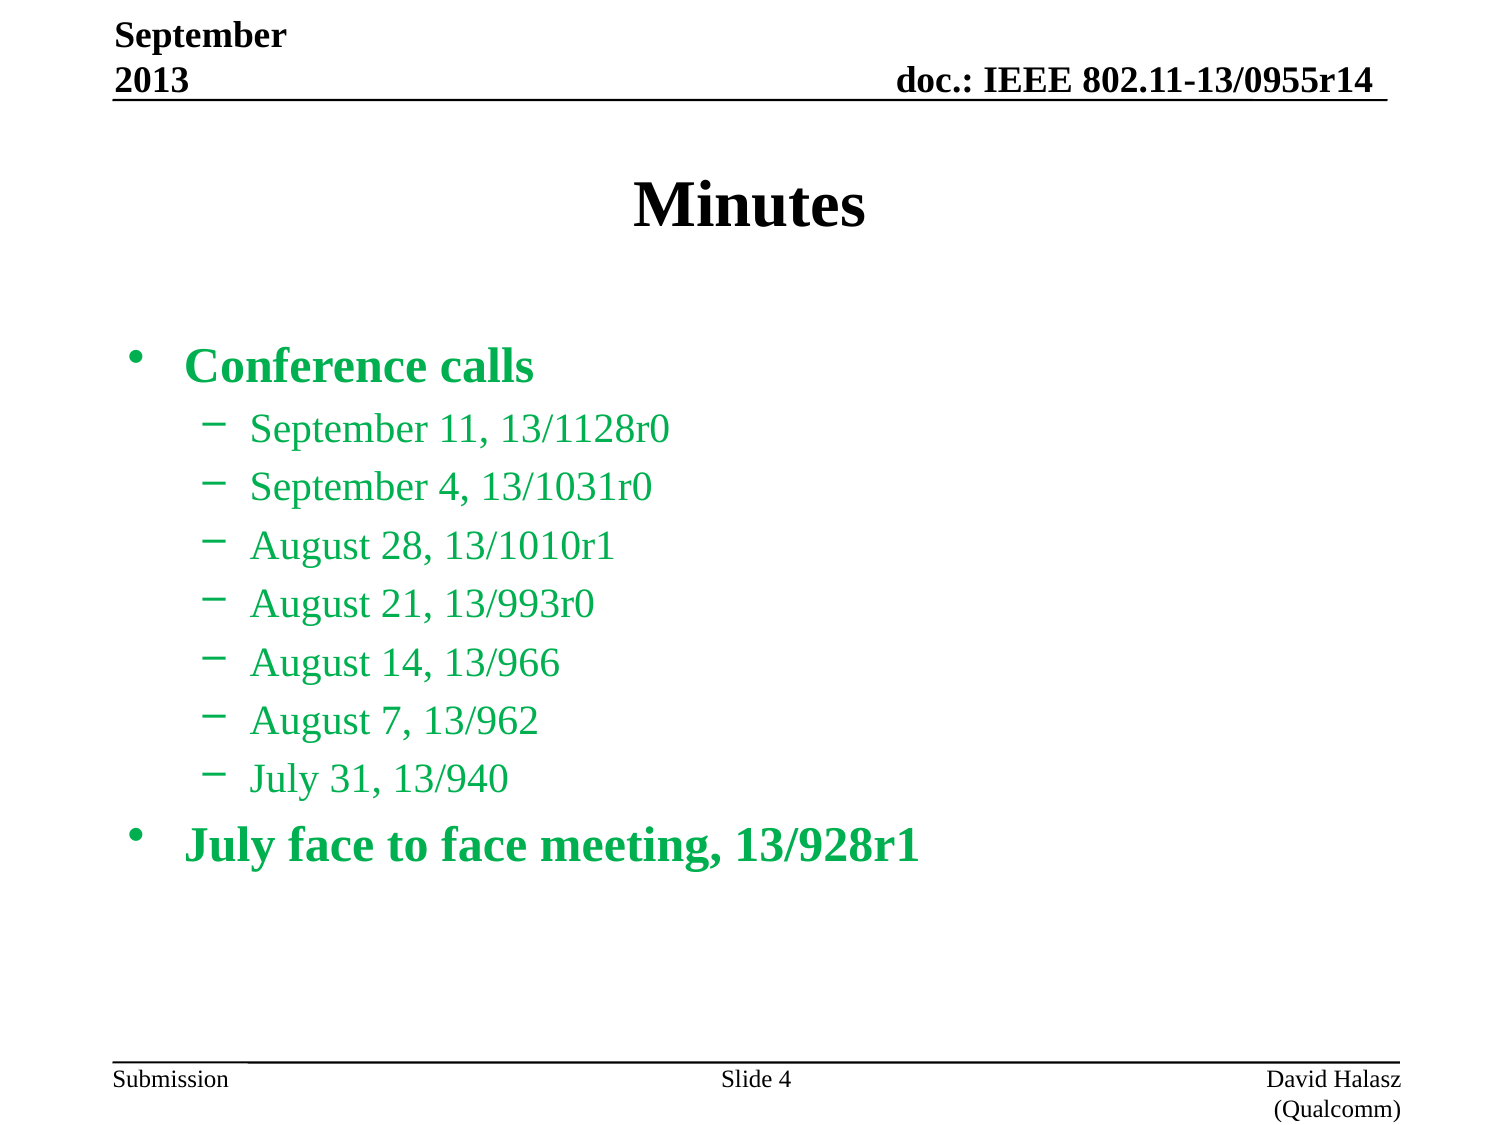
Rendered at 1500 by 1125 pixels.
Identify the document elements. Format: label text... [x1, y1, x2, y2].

slide_number Slide 4 [712, 1061, 800, 1093]
footer David Halasz (Qualcomm) [1264, 1061, 1402, 1093]
title Minutes [112, 112, 1388, 288]
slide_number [114, 54, 333, 101]
list Conference calls September 11, 13/1128r0 September 4, 13/1031r0 August 28, 13/1010r1 August 21, 13/993r0 August 14, 13/966 August 7, 13/962 July 31, 13/940 July face to face meeting, 13/928r1 [112, 324, 1388, 1001]
